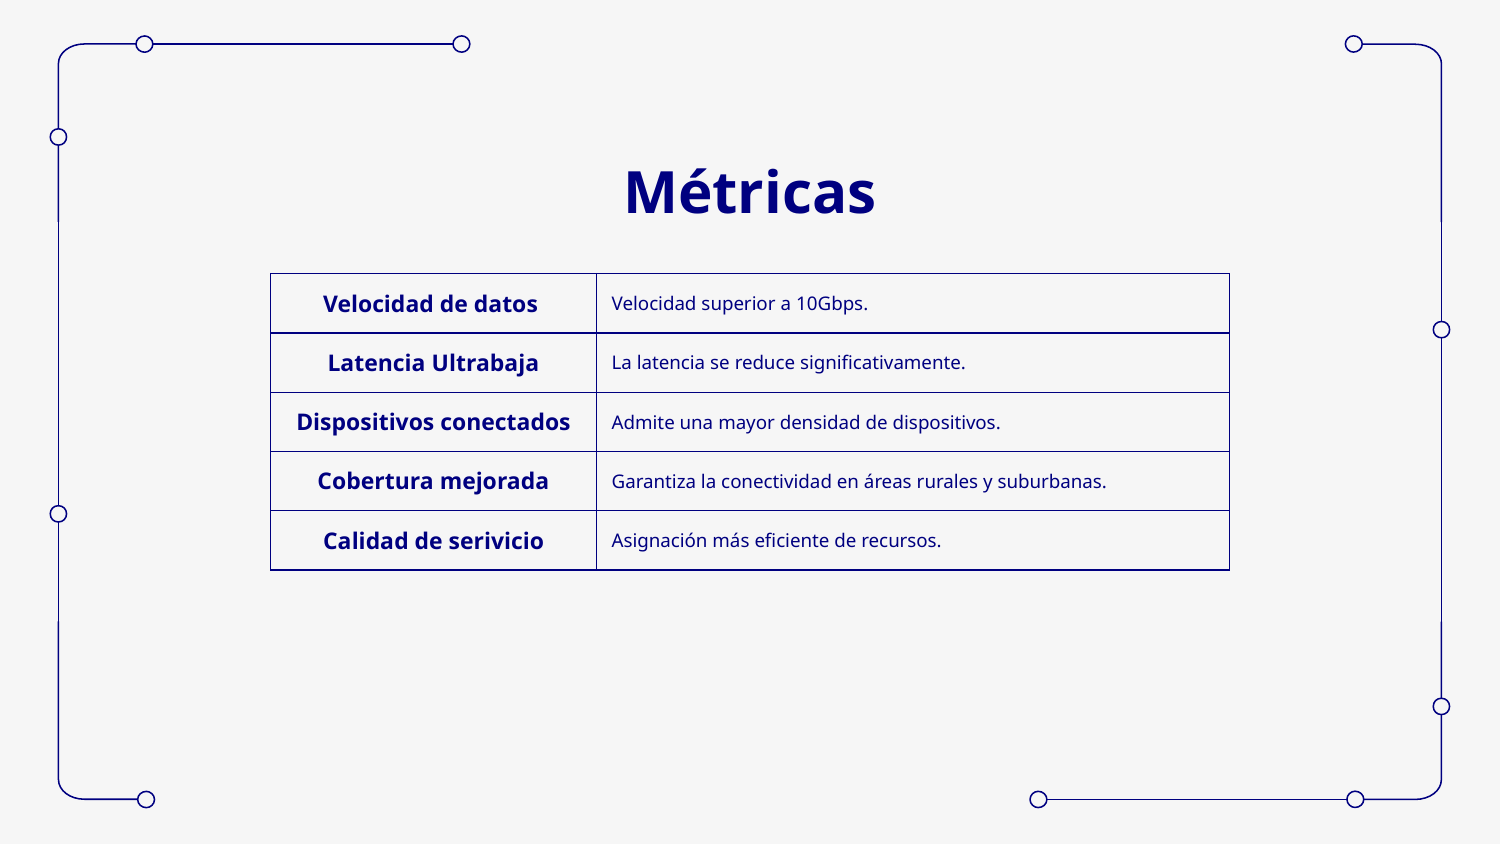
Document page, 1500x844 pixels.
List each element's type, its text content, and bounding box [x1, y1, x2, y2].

table_cell Garantiza la conectividad en áreas rurales y suburbanas. [597, 452, 1229, 510]
table_cell Latencia Ultrabaja [271, 334, 596, 392]
table_cell Calidad de serivicio [271, 511, 596, 569]
table_header Velocidad superior a 10Gbps. [597, 274, 1229, 332]
table_cell Dispositivos conectados [271, 393, 596, 451]
title Métricas [118, 140, 1382, 219]
table_cell Cobertura mejorada [271, 452, 596, 510]
table_cell Asignación más eficiente de recursos. [597, 511, 1229, 569]
table_cell Admite una mayor densidad de dispositivos. [597, 393, 1229, 451]
table_cell La latencia se reduce significativamente. [597, 334, 1229, 392]
table_header Velocidad de datos [271, 274, 596, 332]
